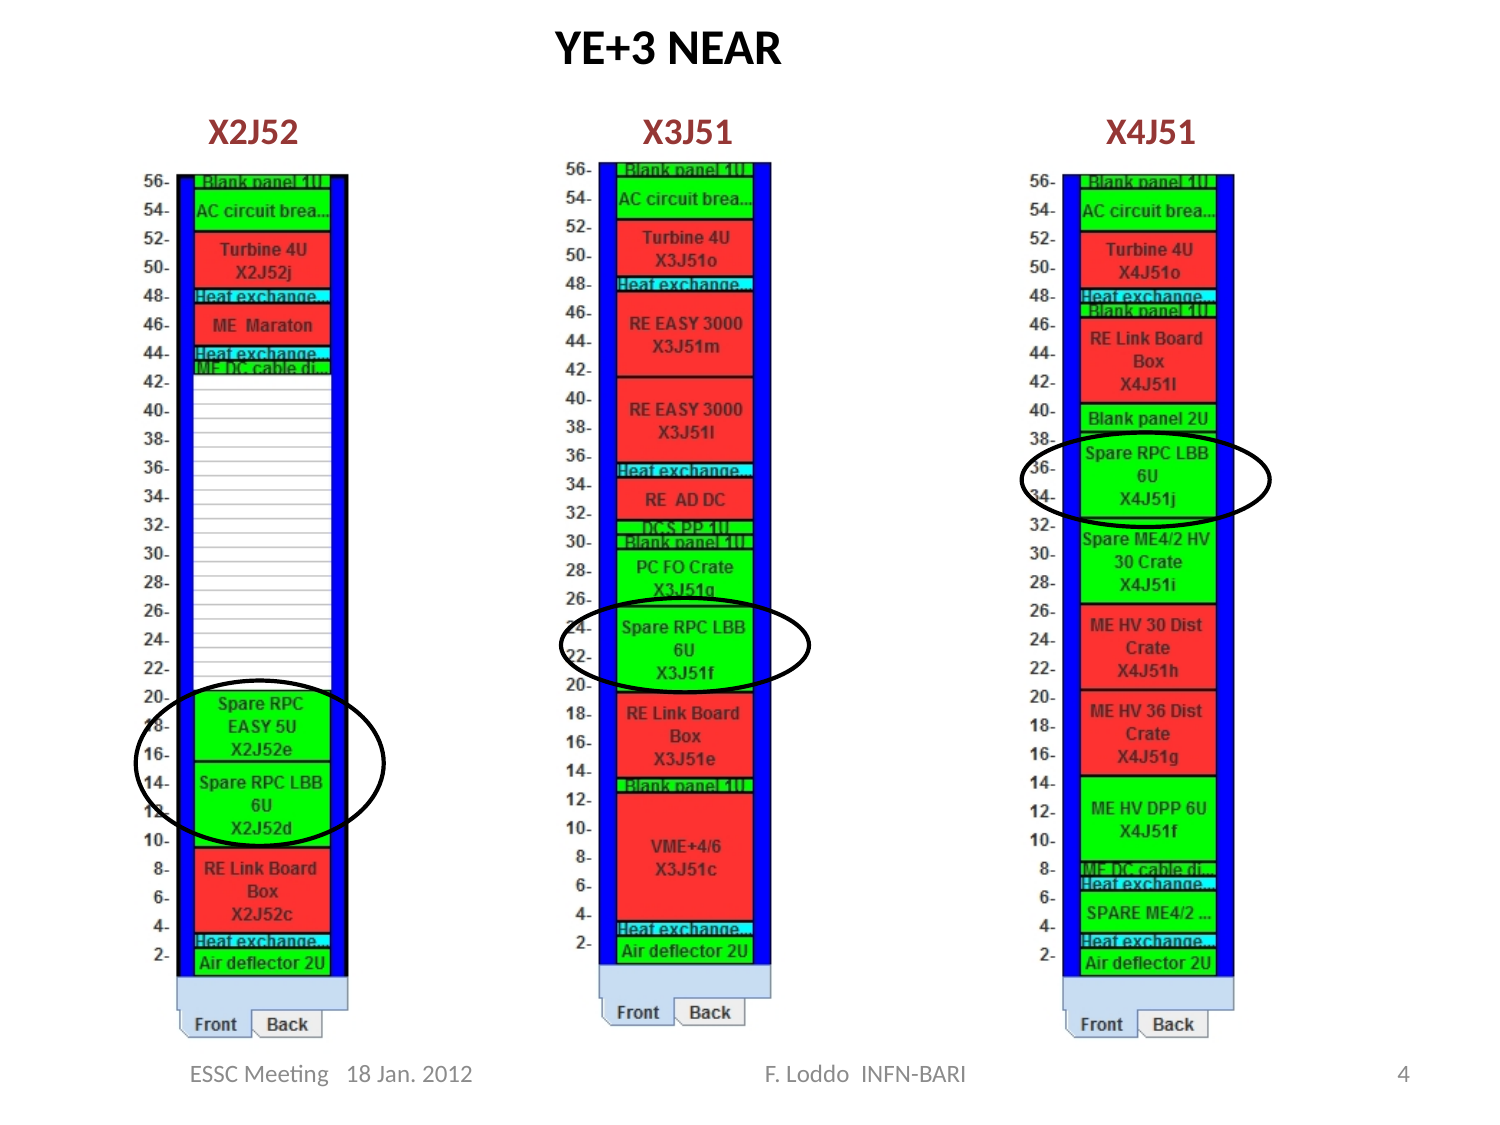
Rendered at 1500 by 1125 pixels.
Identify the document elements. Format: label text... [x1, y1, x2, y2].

text_box [367, 718, 386, 808]
text_box YE+3 NEAR [540, 7, 798, 82]
picture [997, 160, 1249, 1047]
picture [111, 160, 363, 1059]
text_box X2J52 [193, 100, 314, 159]
footer ESSC Meeting 18 Jan. 2012 F. Loddo INFN-BARI [171, 1042, 988, 1103]
picture [534, 148, 786, 1036]
text_box X4J51 [1091, 100, 1212, 159]
slide_number 4 [1074, 1042, 1425, 1103]
text_box [791, 618, 812, 673]
text_box X3J51 [628, 100, 749, 147]
text_box [1253, 453, 1272, 506]
